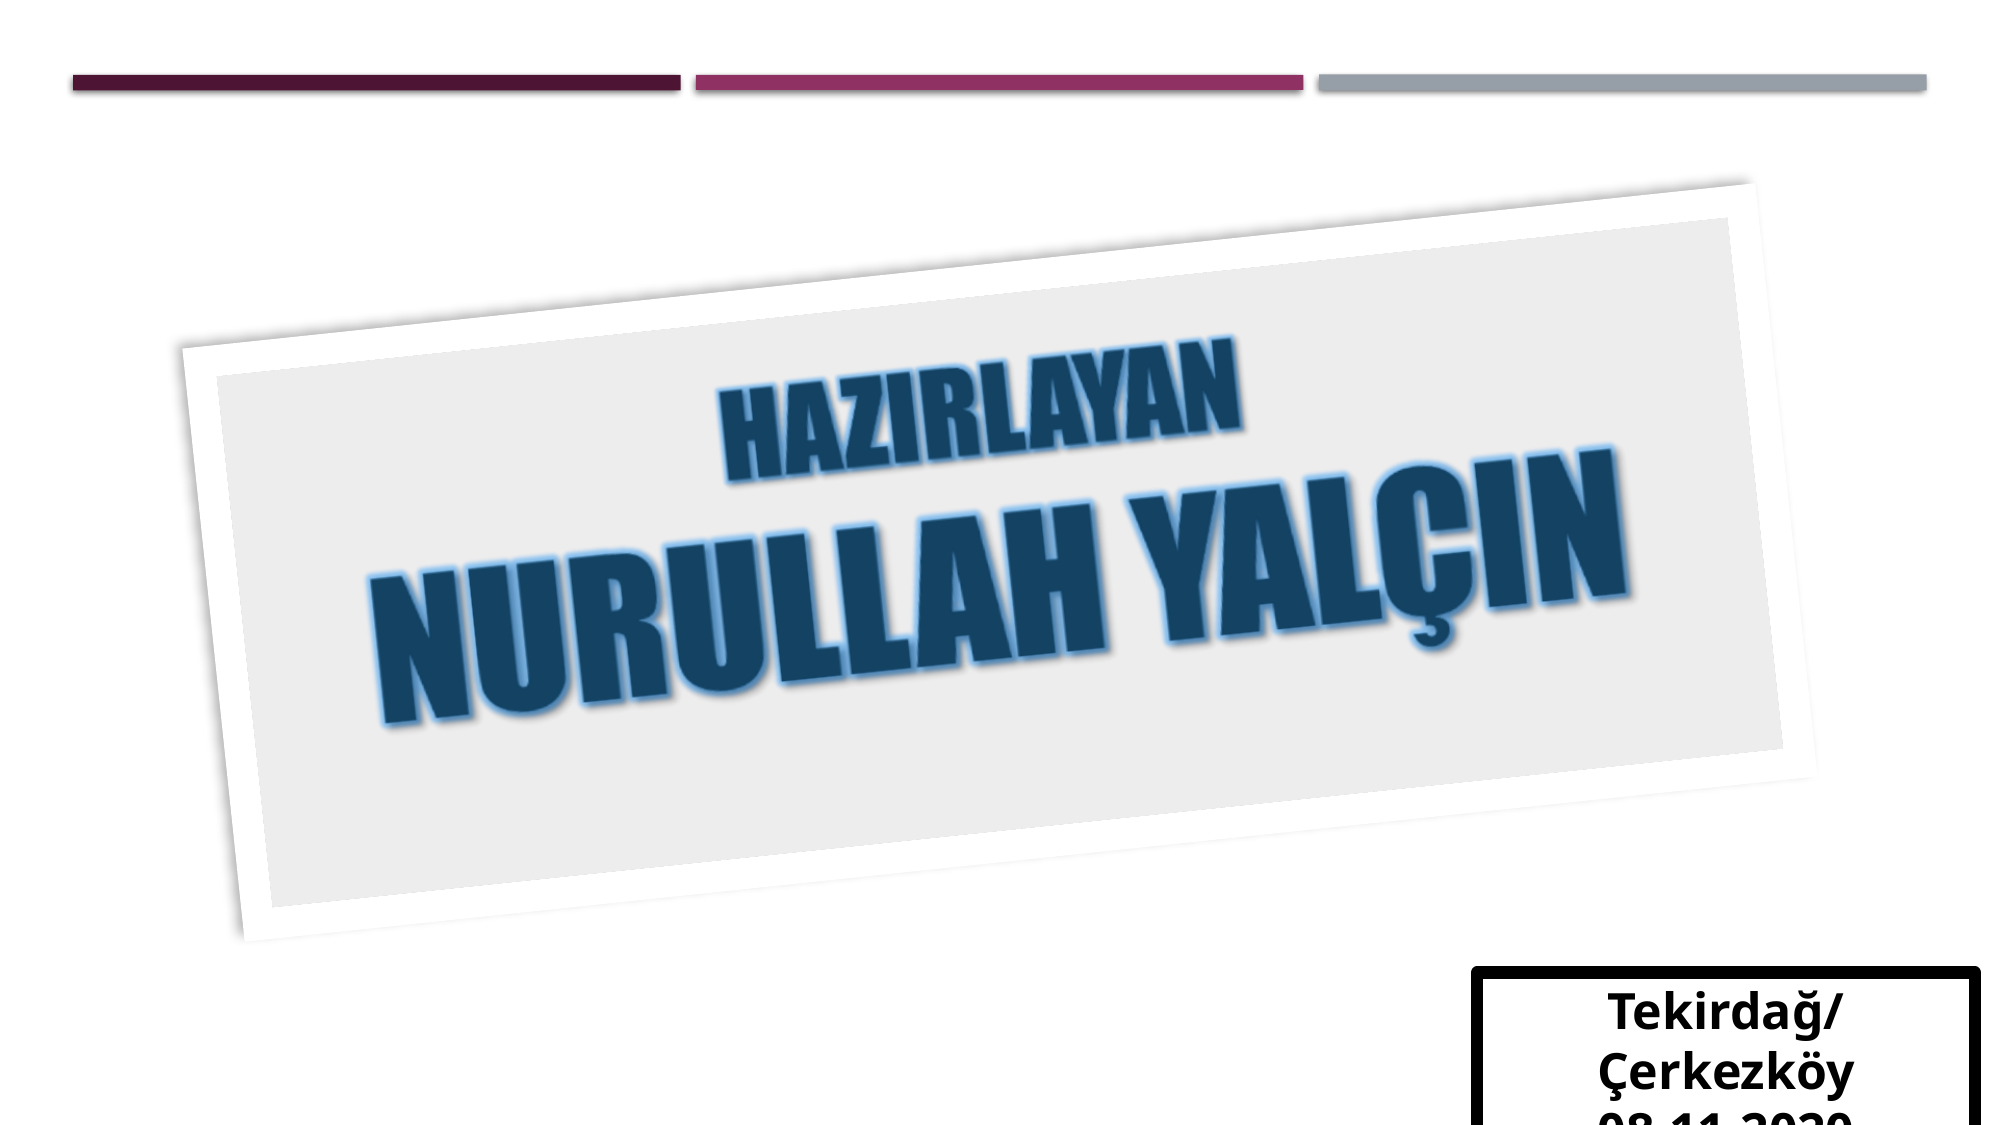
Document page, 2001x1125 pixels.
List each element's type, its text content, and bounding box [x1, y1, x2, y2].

text_box Tekirdağ/Çerkezköy 08.11.2020 [1477, 972, 1975, 1125]
picture [218, 218, 1783, 907]
